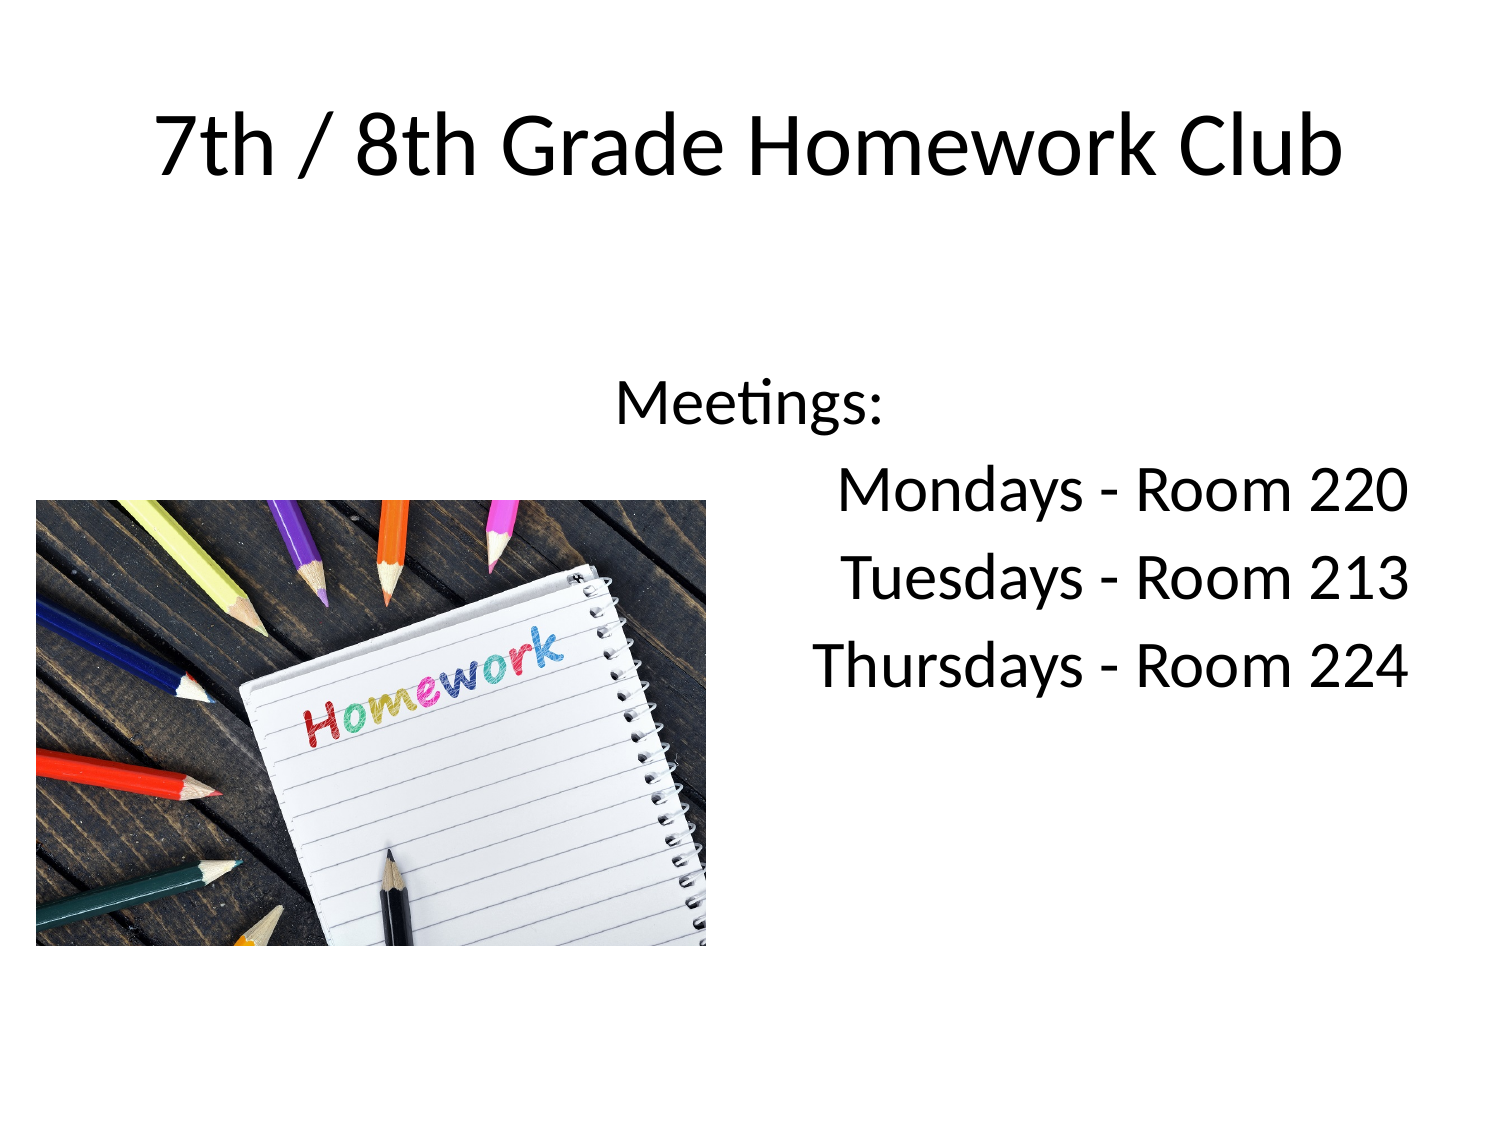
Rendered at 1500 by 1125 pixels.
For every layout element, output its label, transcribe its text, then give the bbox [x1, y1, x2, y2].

list Meetings: Mondays - Room 220 Tuesdays - Room 213 Thursdays - Room 224 [75, 262, 1425, 1005]
picture [36, 500, 706, 947]
title 7th / 8th Grade Homework Club [75, 45, 1425, 233]
